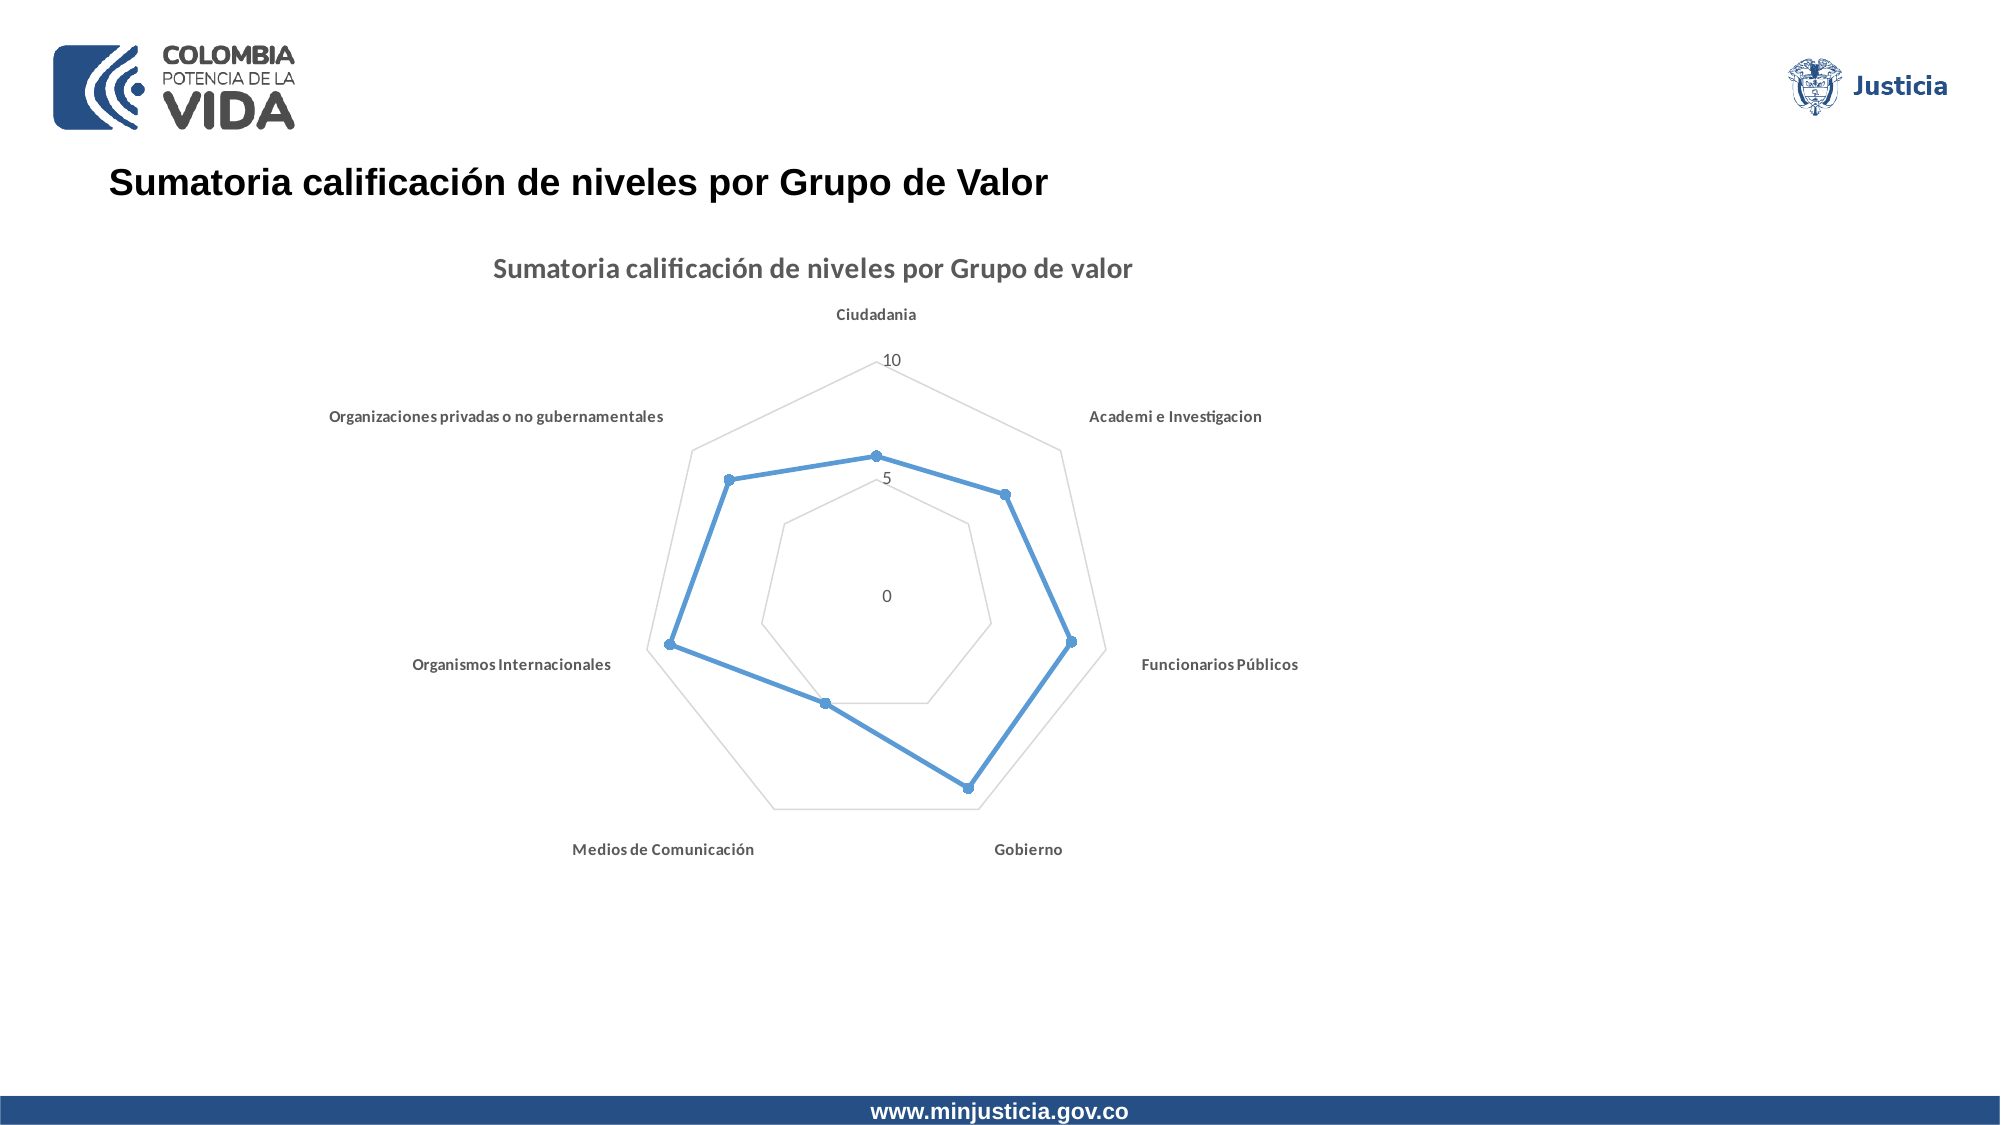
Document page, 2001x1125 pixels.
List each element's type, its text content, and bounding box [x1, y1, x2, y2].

chart [110, 226, 1517, 873]
picture [0, 0, 2001, 1125]
text_box Sumatoria calificación de niveles por Grupo de Valor [94, 150, 1209, 211]
text_box www.minjusticia.gov.co [855, 1089, 1145, 1125]
